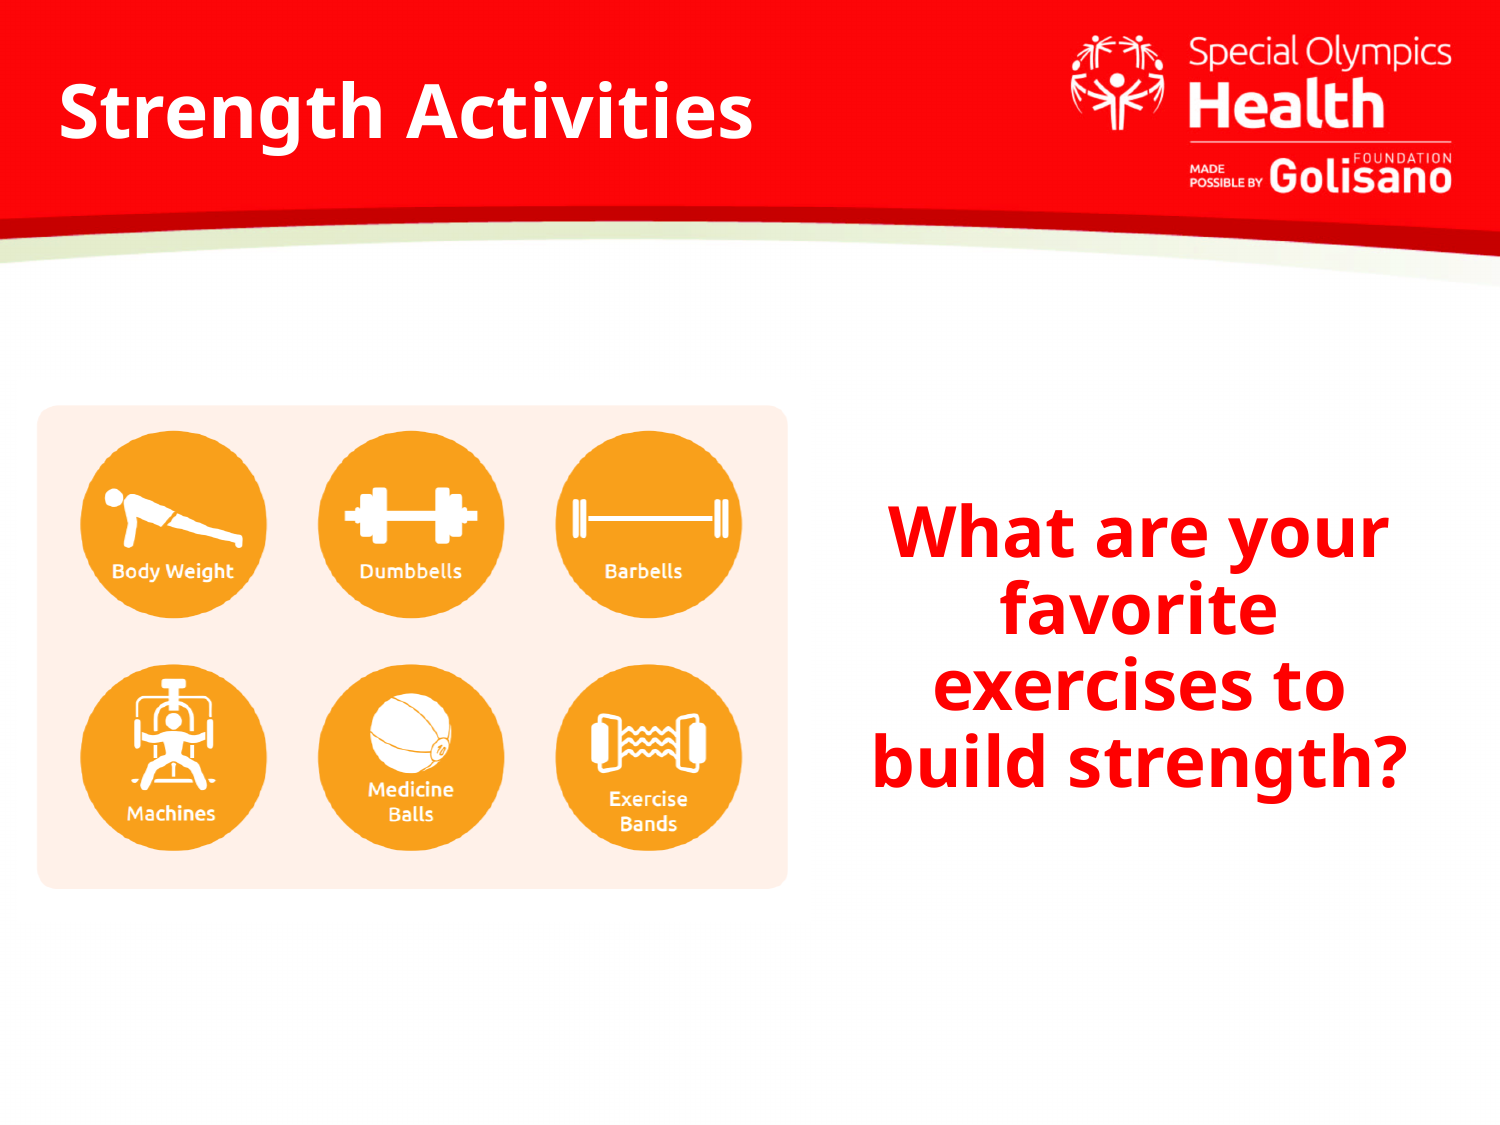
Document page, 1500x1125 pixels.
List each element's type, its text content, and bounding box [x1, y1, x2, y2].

picture [0, 0, 1500, 1125]
list What are your favorite exercises to build strength? [821, 489, 1459, 746]
title Strength Activities [43, 65, 1337, 162]
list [17, 380, 811, 922]
